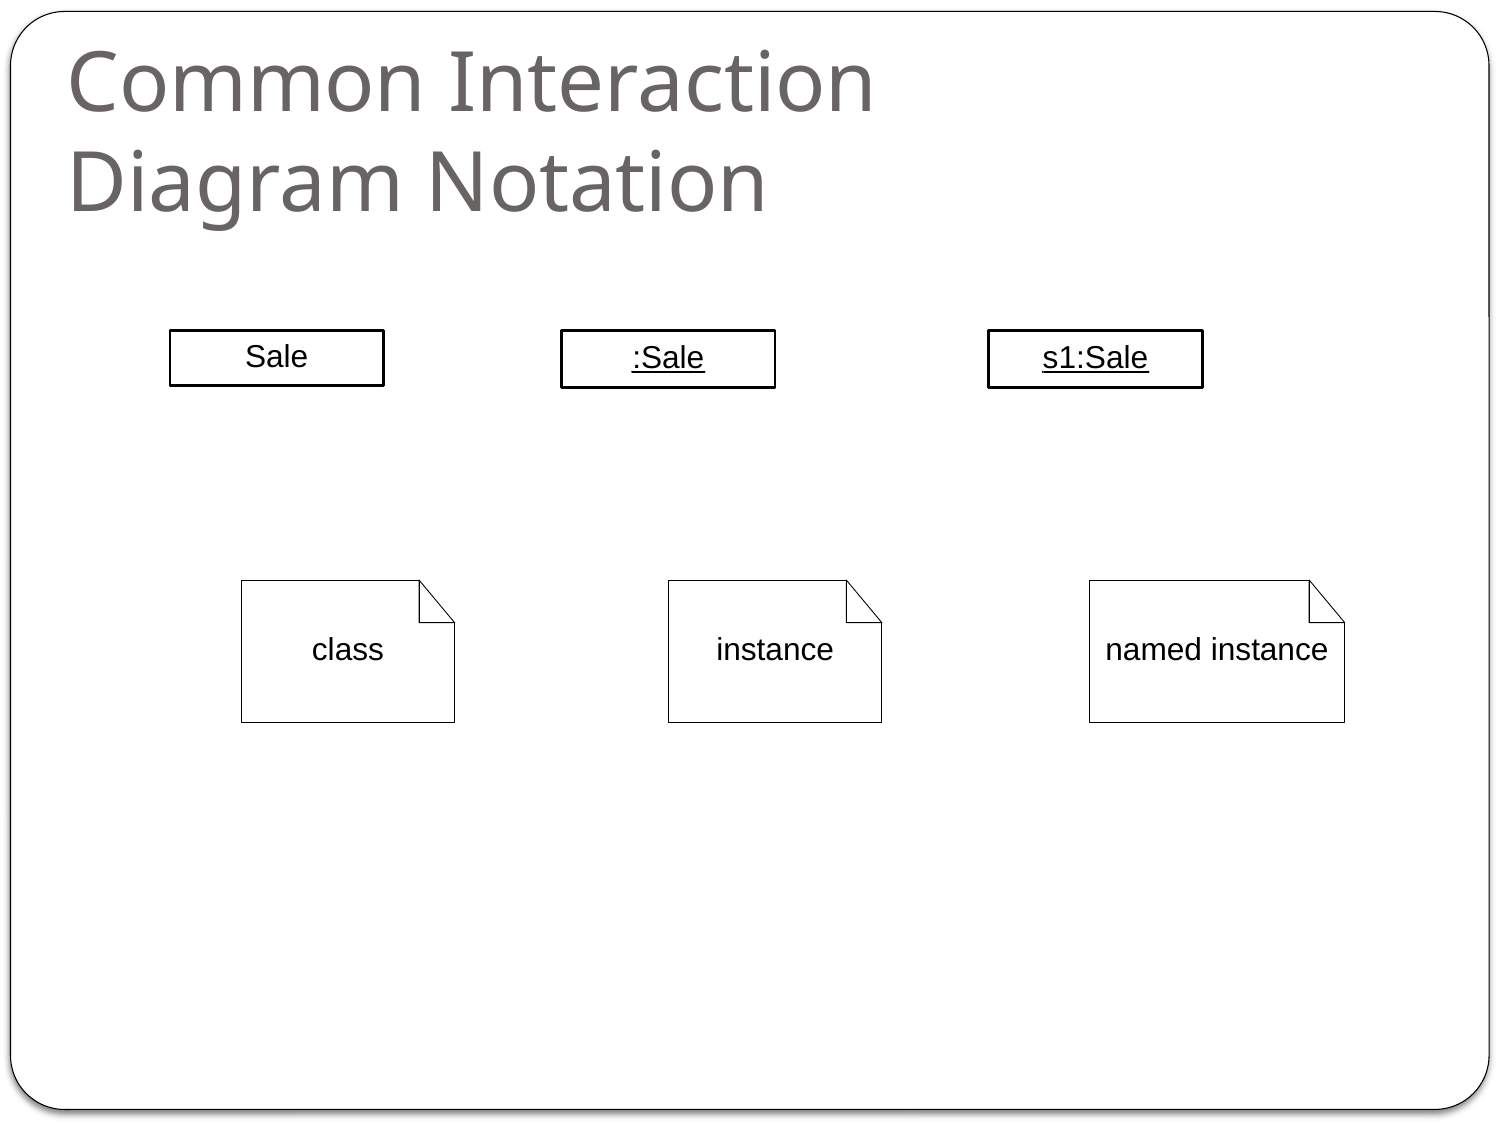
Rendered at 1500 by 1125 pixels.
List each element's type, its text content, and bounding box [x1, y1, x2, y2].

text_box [162, 212, 1351, 729]
title Common Interaction Diagram Notation [52, 8, 1250, 244]
